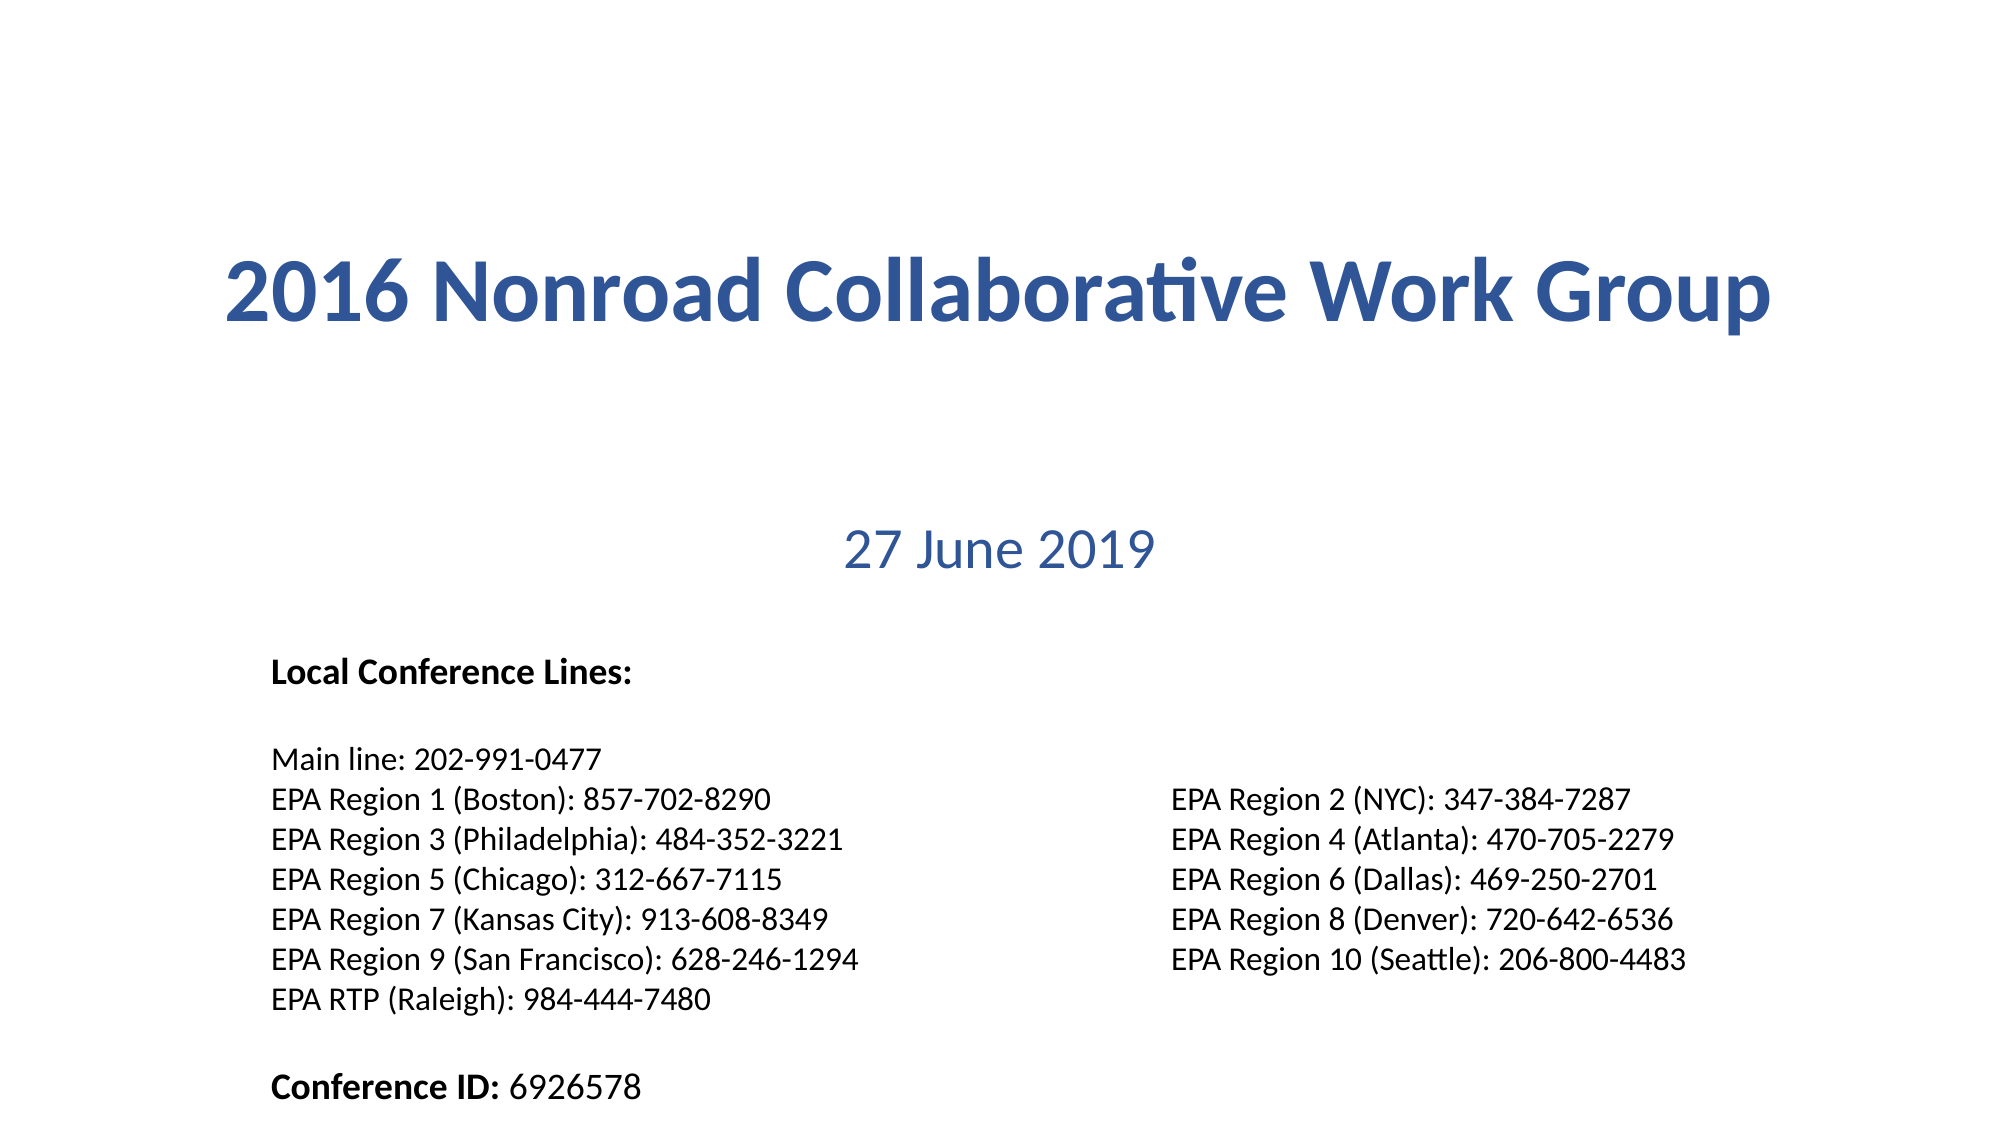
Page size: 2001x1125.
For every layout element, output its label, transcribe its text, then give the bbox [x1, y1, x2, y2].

text_box 2016 Nonroad Collaborative Work Group 27 June 2019 [0, 222, 2000, 658]
text_box Local Conference Lines: Main line: 202-991-0477 EPA Region 1 (Boston): 857-702-8290 EPA Region 2 (NYC): 347-384-7287 EPA Region 3 (Philadelphia): 484-352-3221 EPA Region 4 (Atlanta): 470-705-2279 EPA Region 5 (Chicago): 312-667-7115 EPA Region 6 (Dallas): 469-250-2701 EPA Region 7 (Kansas City): 913-608-8349 EPA Region 8 (Denver): 720-642-6536 EPA Region 9 (San Francisco): 628-246-1294 EPA Region 10 (Seattle): 206-800-4483 EPA RTP (Raleigh): 984-444-7480 Conference ID: 6926578 [256, 640, 1744, 1115]
